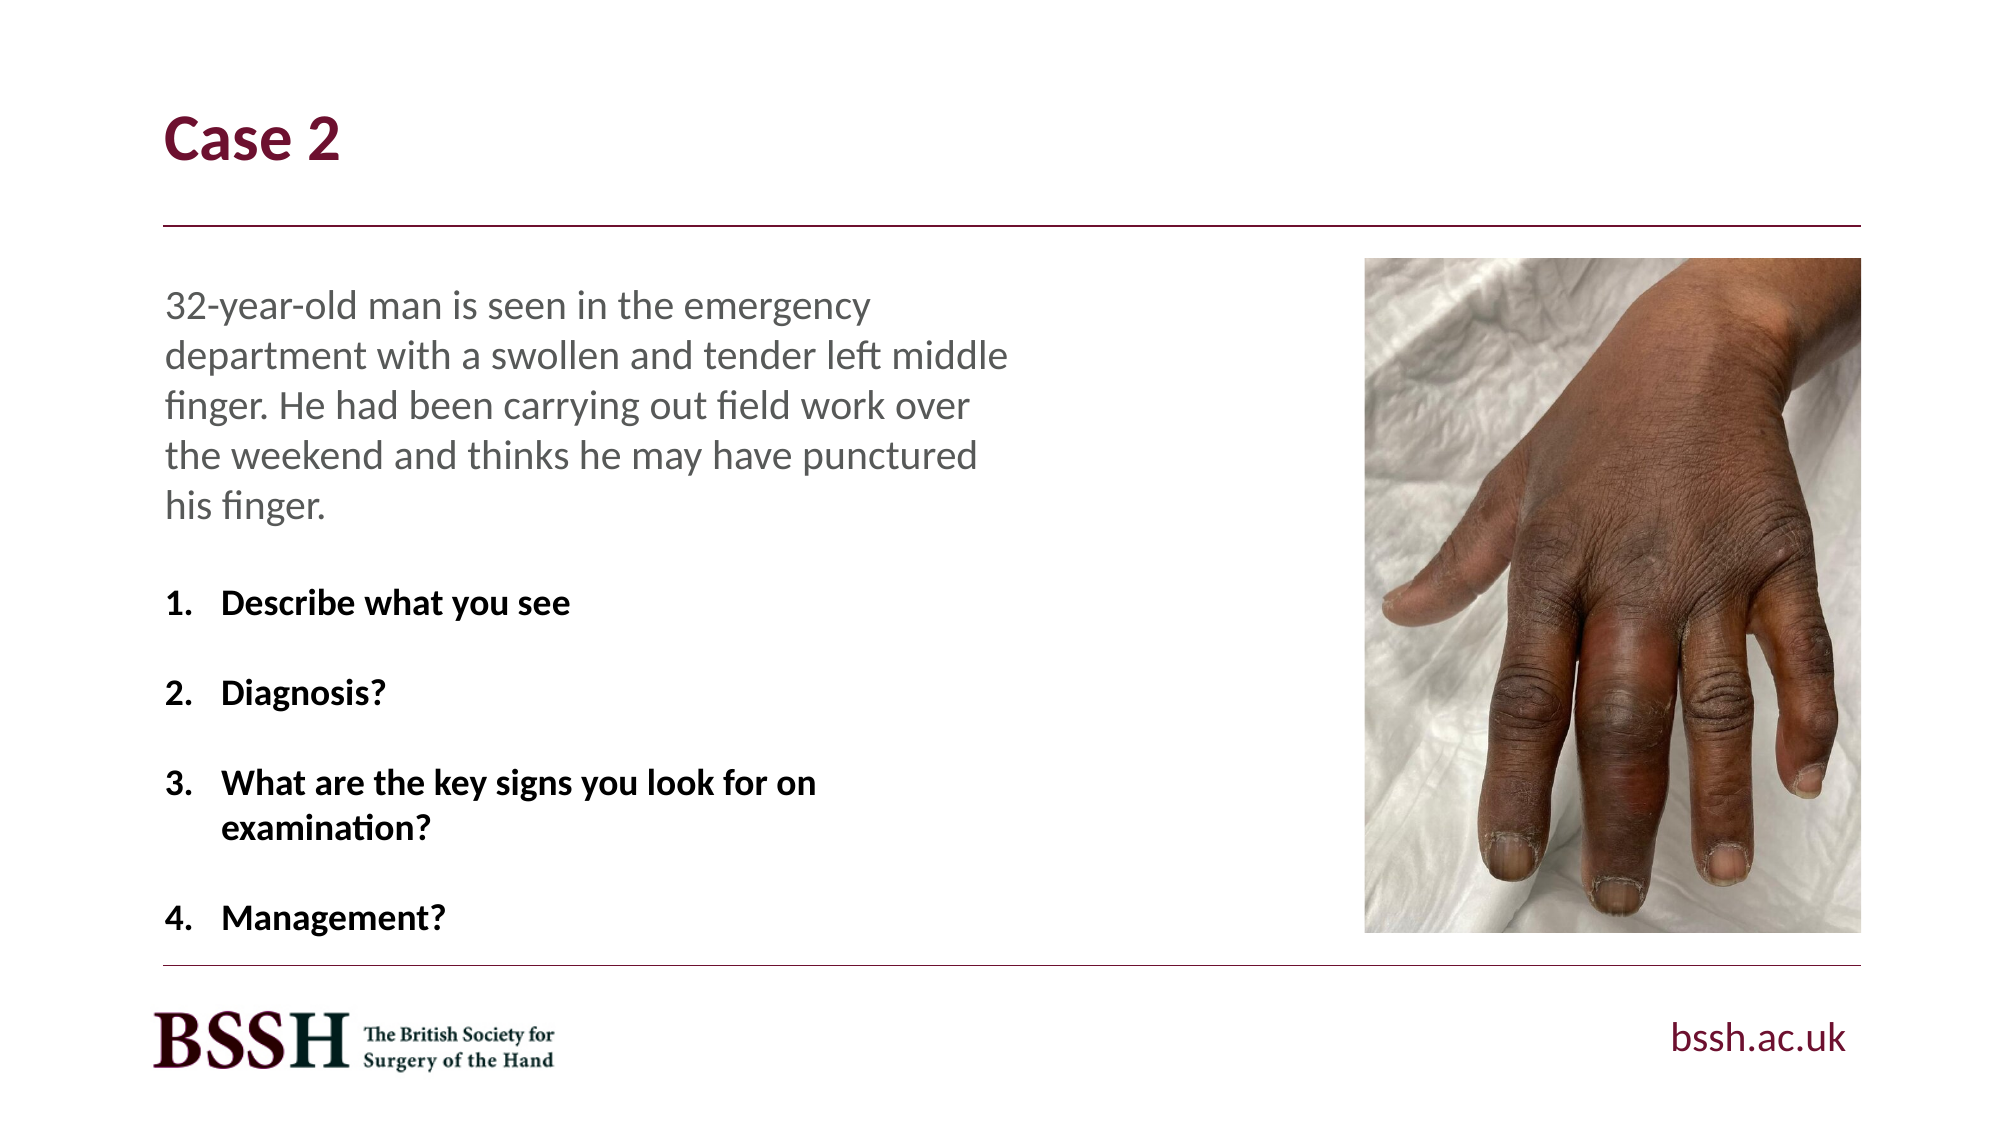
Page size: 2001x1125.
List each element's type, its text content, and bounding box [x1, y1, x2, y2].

picture [149, 1004, 563, 1083]
picture [1364, 258, 1862, 933]
text_box 32-year-old man is seen in the emergency department with a swollen and tender left middle finger. He had been carrying out field work over the weekend and thinks he may have punctured his finger. Describe what you see Diagnosis? What are the key signs you look for on examination? Management? [150, 270, 1047, 946]
text_box Case 2 [150, 86, 1629, 182]
text_box bssh.ac.uk [1569, 1002, 1862, 1068]
